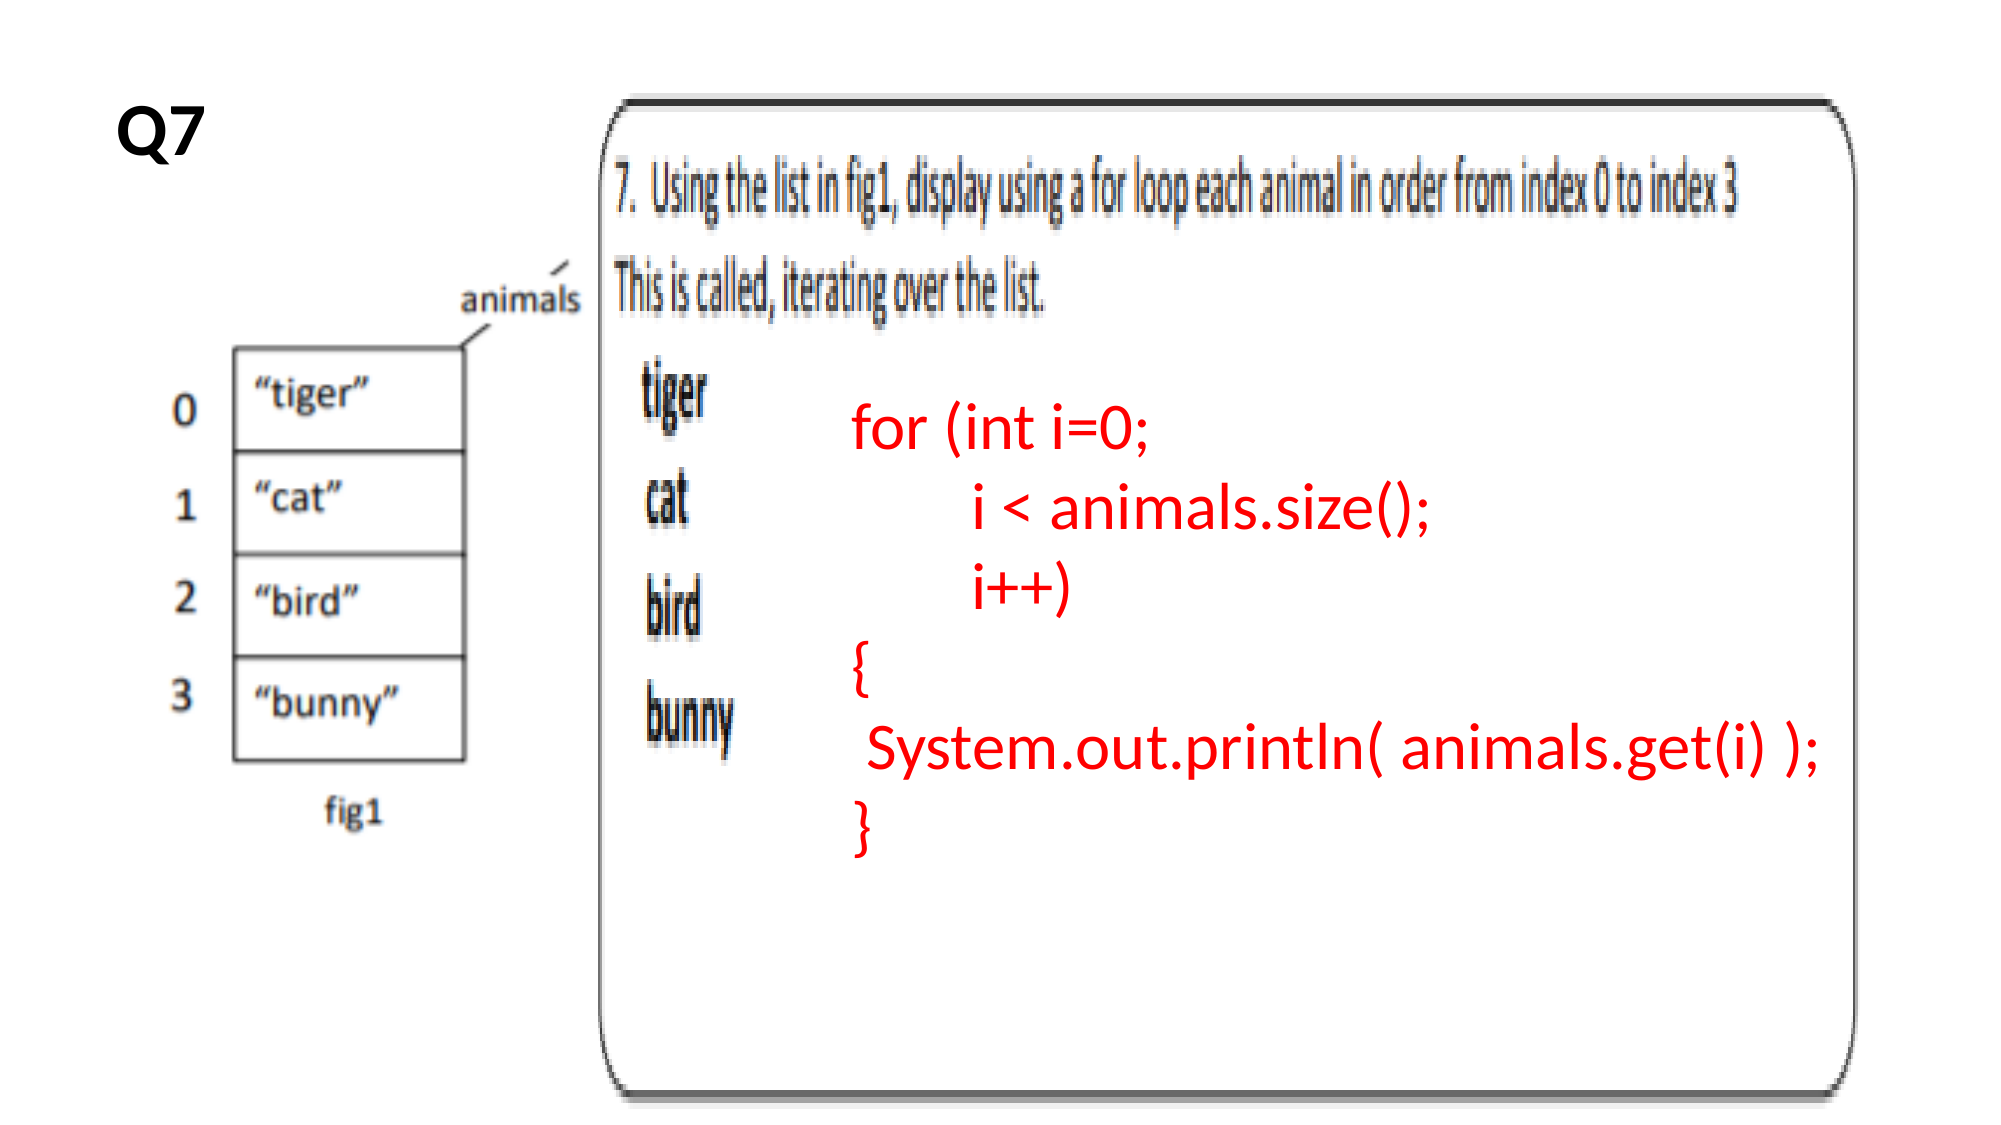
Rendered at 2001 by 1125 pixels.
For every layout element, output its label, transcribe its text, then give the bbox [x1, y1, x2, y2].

picture [102, 50, 1898, 1125]
text_box Q7 [102, 73, 355, 179]
